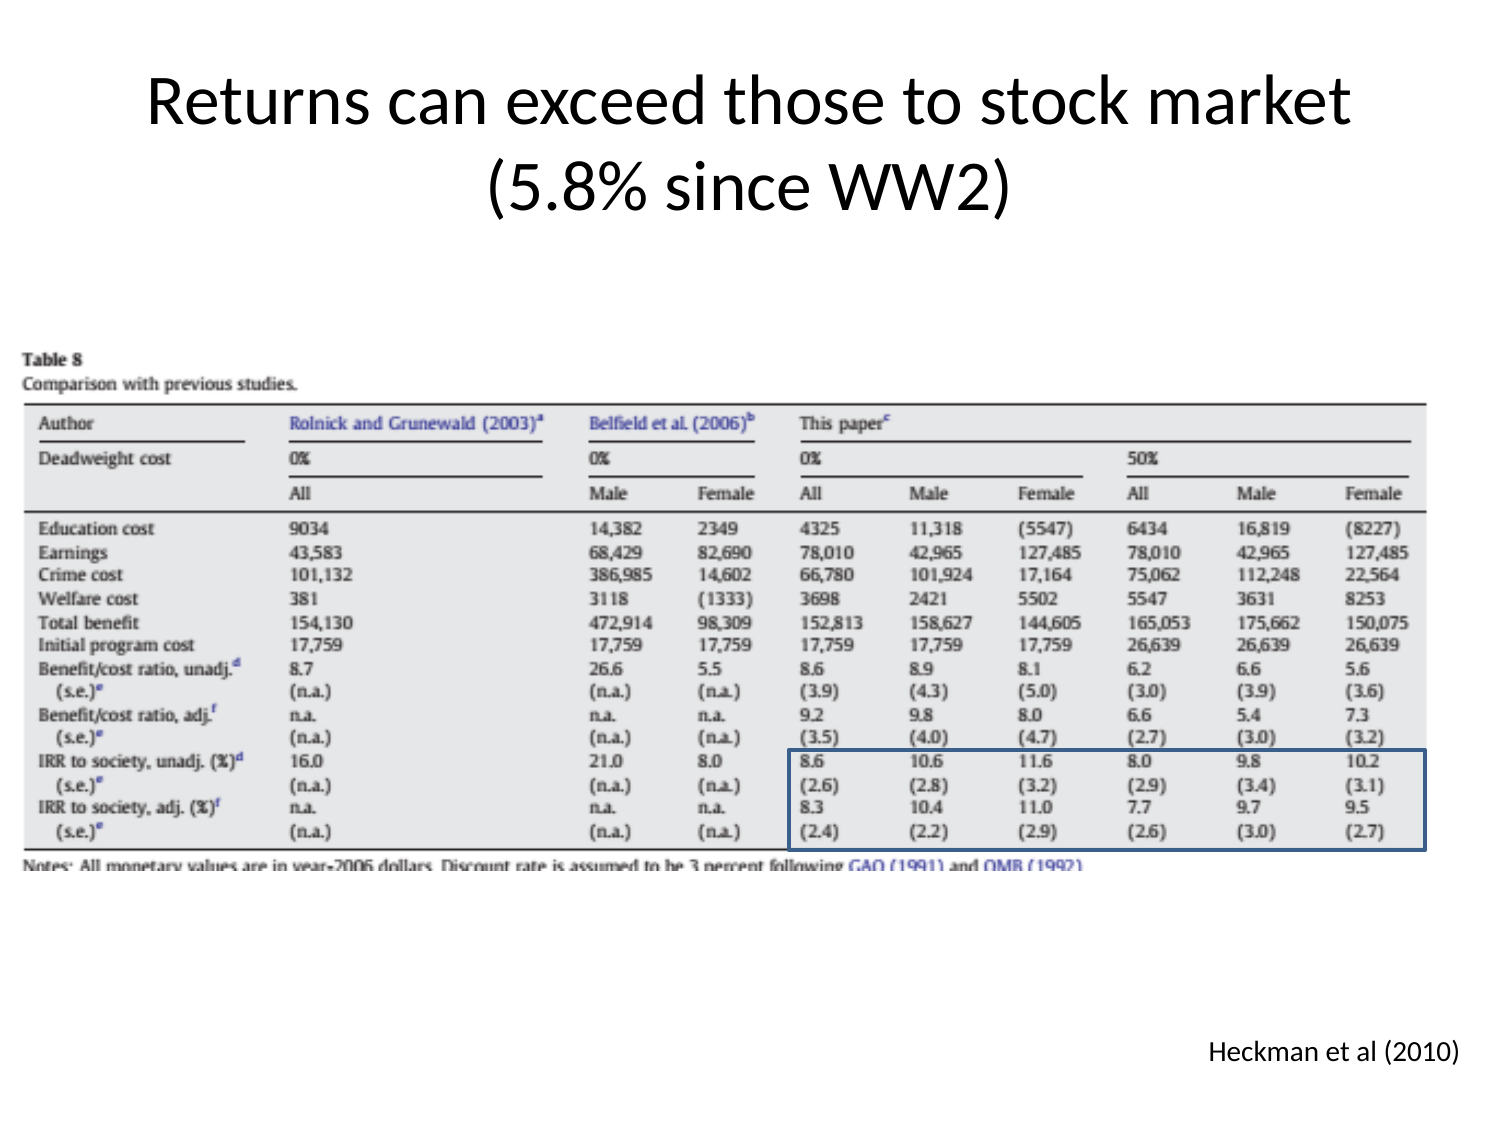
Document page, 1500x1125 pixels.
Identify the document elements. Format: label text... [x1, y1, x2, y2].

text_box Heckman et al (2010) [799, 1024, 1475, 1075]
picture [5, 349, 1449, 871]
title Returns can exceed those to stock market (5.8% since WW2) [75, 45, 1425, 233]
